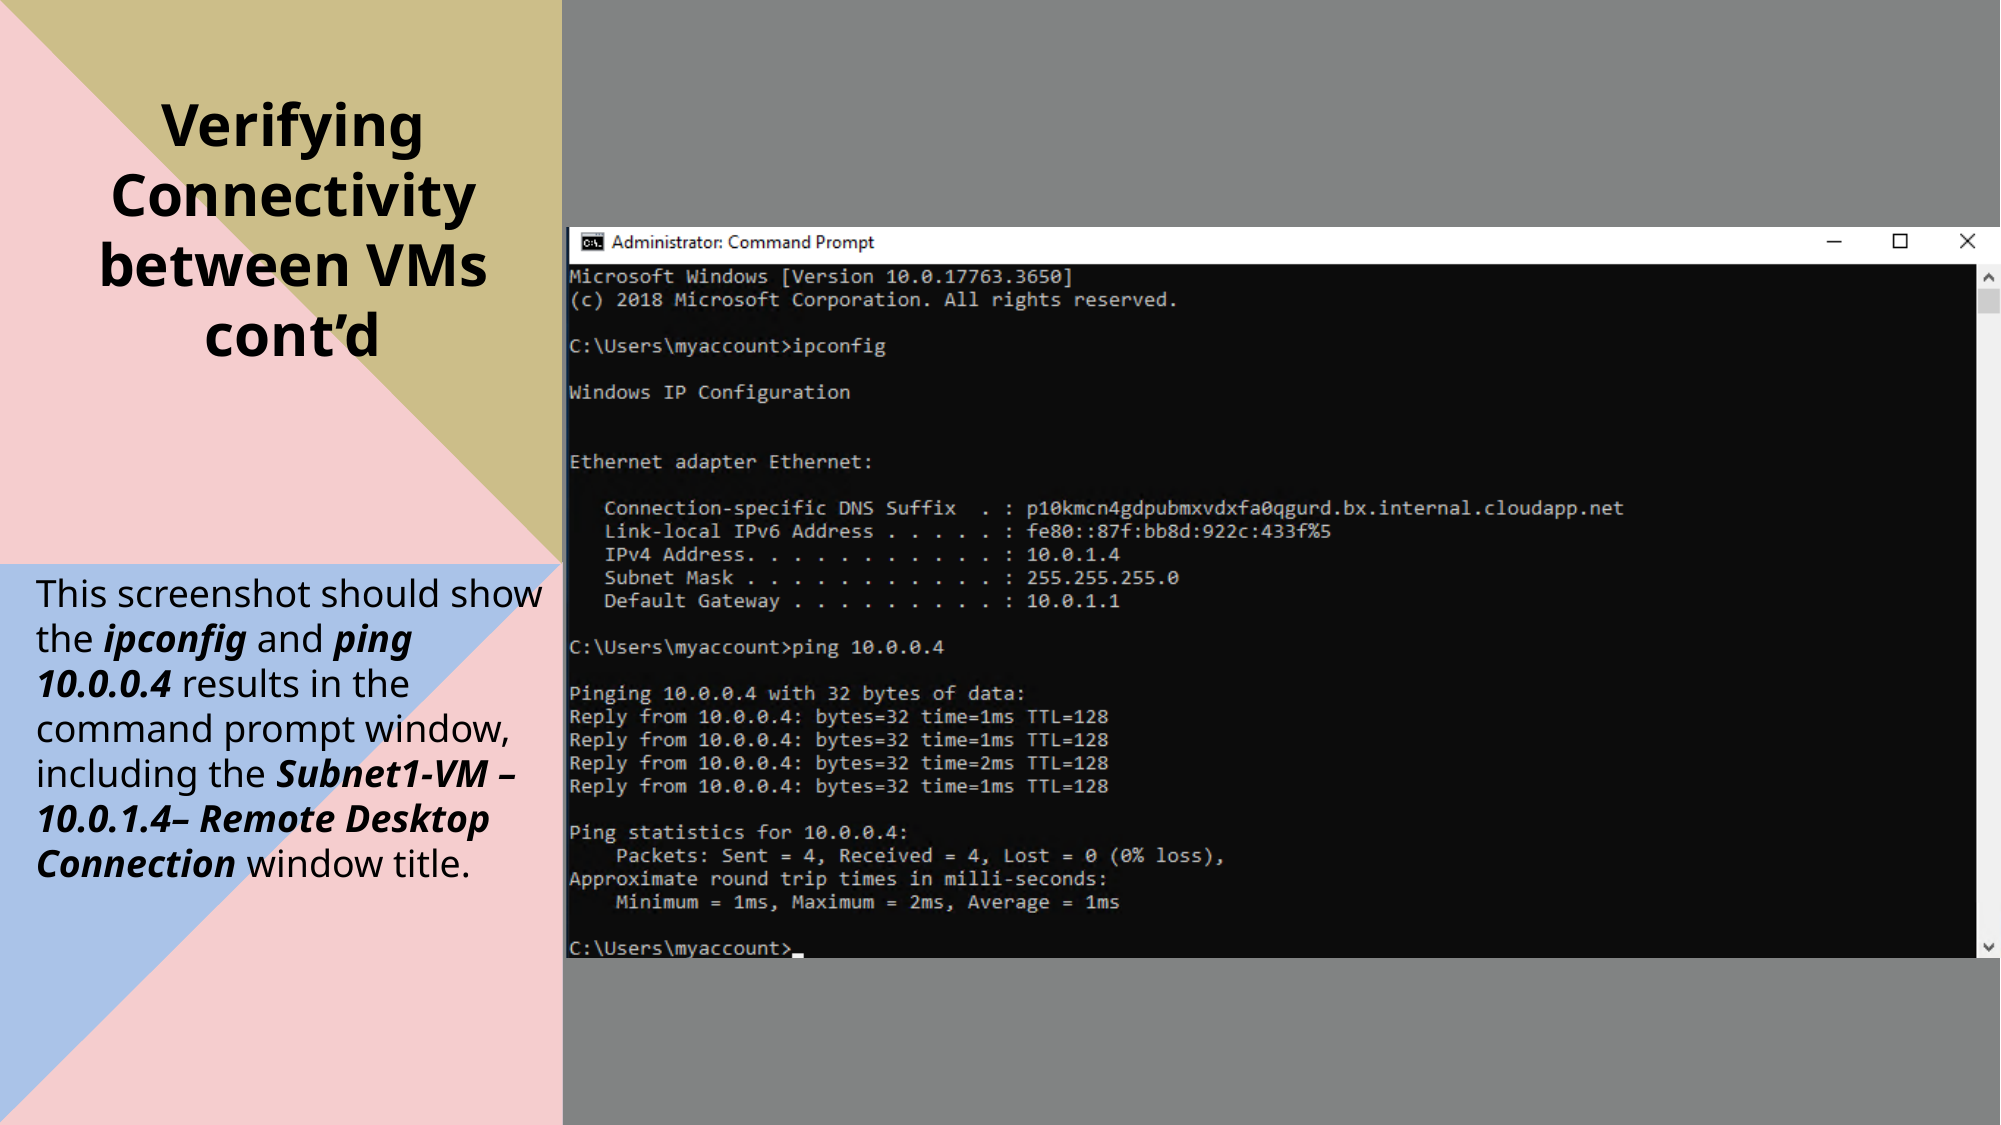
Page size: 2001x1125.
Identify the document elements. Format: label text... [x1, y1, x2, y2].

text_box This screenshot should show the ipconfig and ping 10.0.0.4 results in the command prompt window, including the Subnet1-VM – 10.0.1.4– Remote Desktop Connection window title. [21, 562, 566, 887]
picture [566, 227, 2001, 958]
text_box Verifying Connectivity between VMs cont’d [0, 65, 607, 390]
